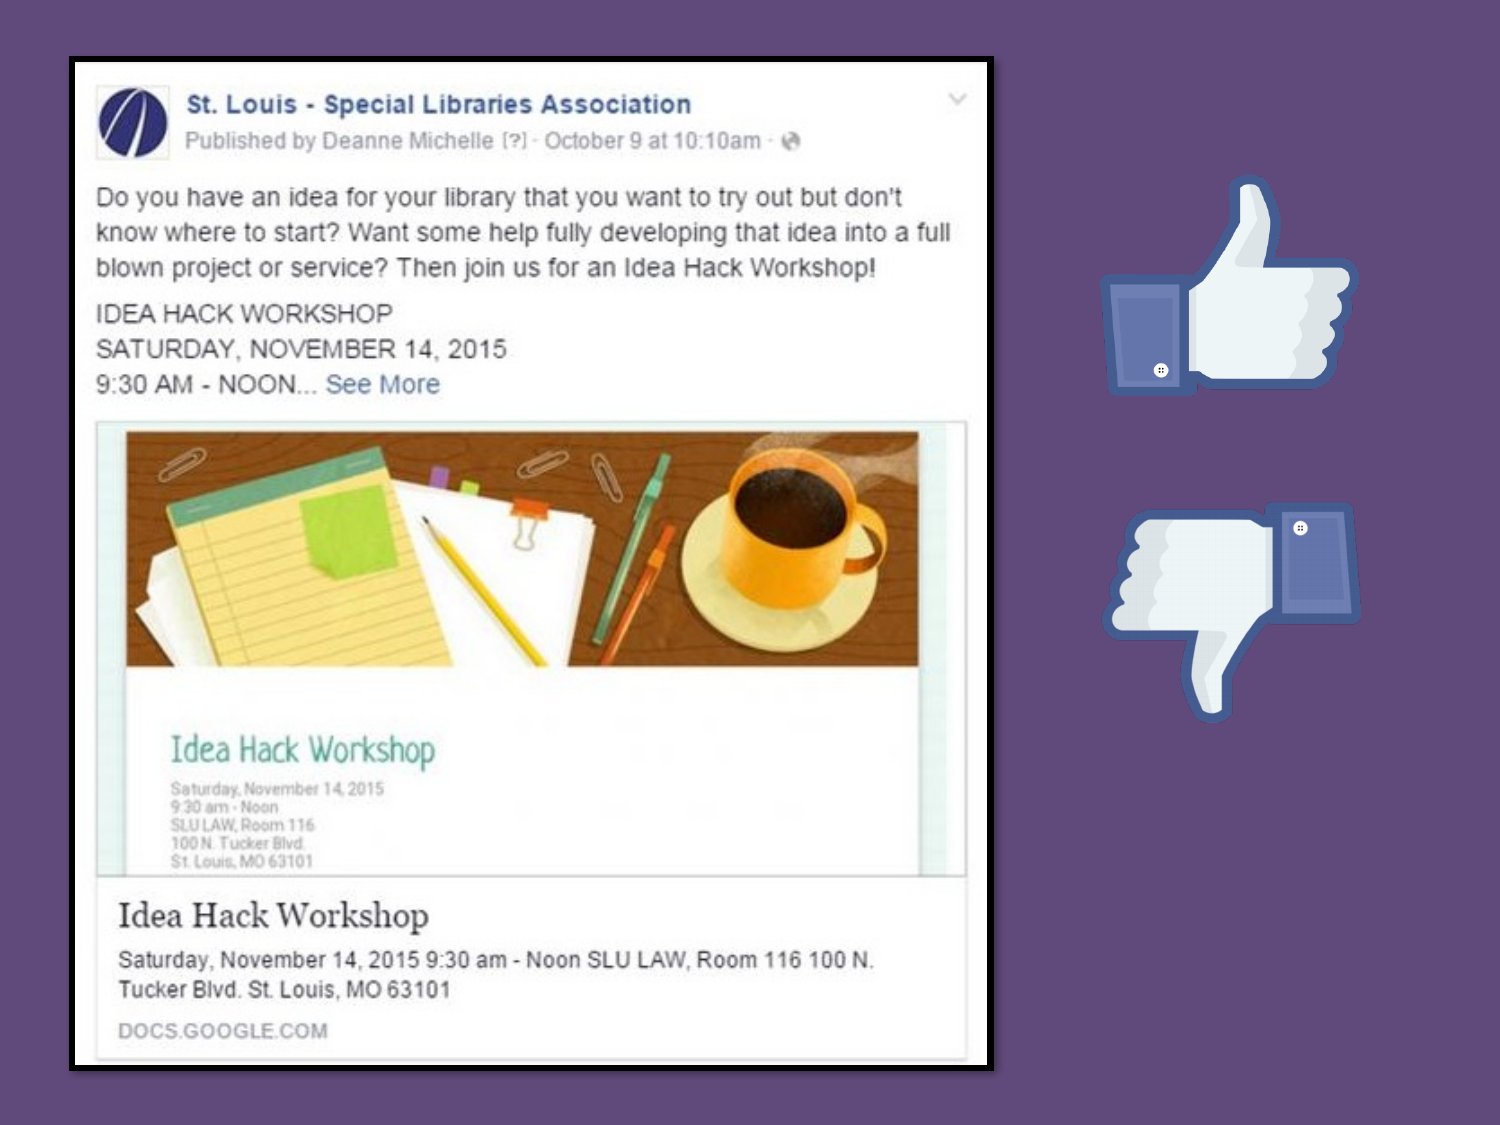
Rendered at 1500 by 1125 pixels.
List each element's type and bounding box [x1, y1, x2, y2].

picture [1099, 499, 1361, 724]
picture [1099, 174, 1361, 399]
picture [74, 62, 988, 1066]
